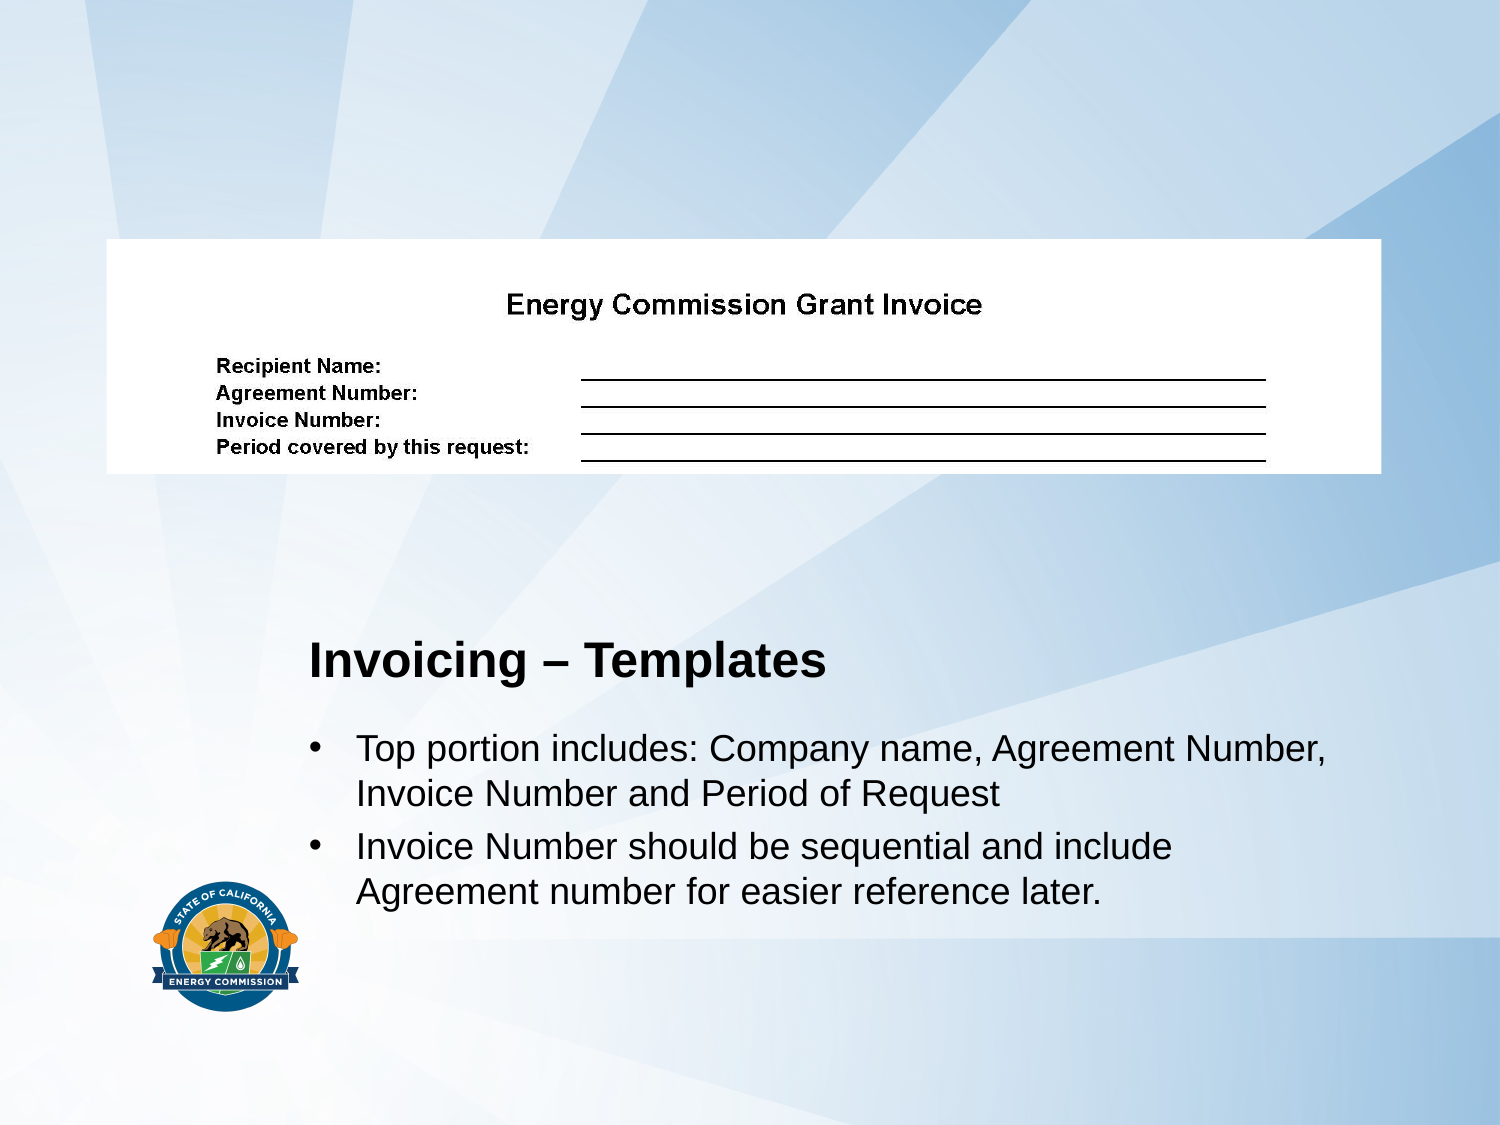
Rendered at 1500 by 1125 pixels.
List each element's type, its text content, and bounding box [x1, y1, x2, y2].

list Top portion includes: Company name, Agreement Number, Invoice Number and Period of Request Invoice Number should be sequential and include Agreement number for easier reference later. [294, 716, 1352, 1043]
picture [0, 0, 1500, 1125]
title Invoicing – Templates [294, 565, 1194, 695]
